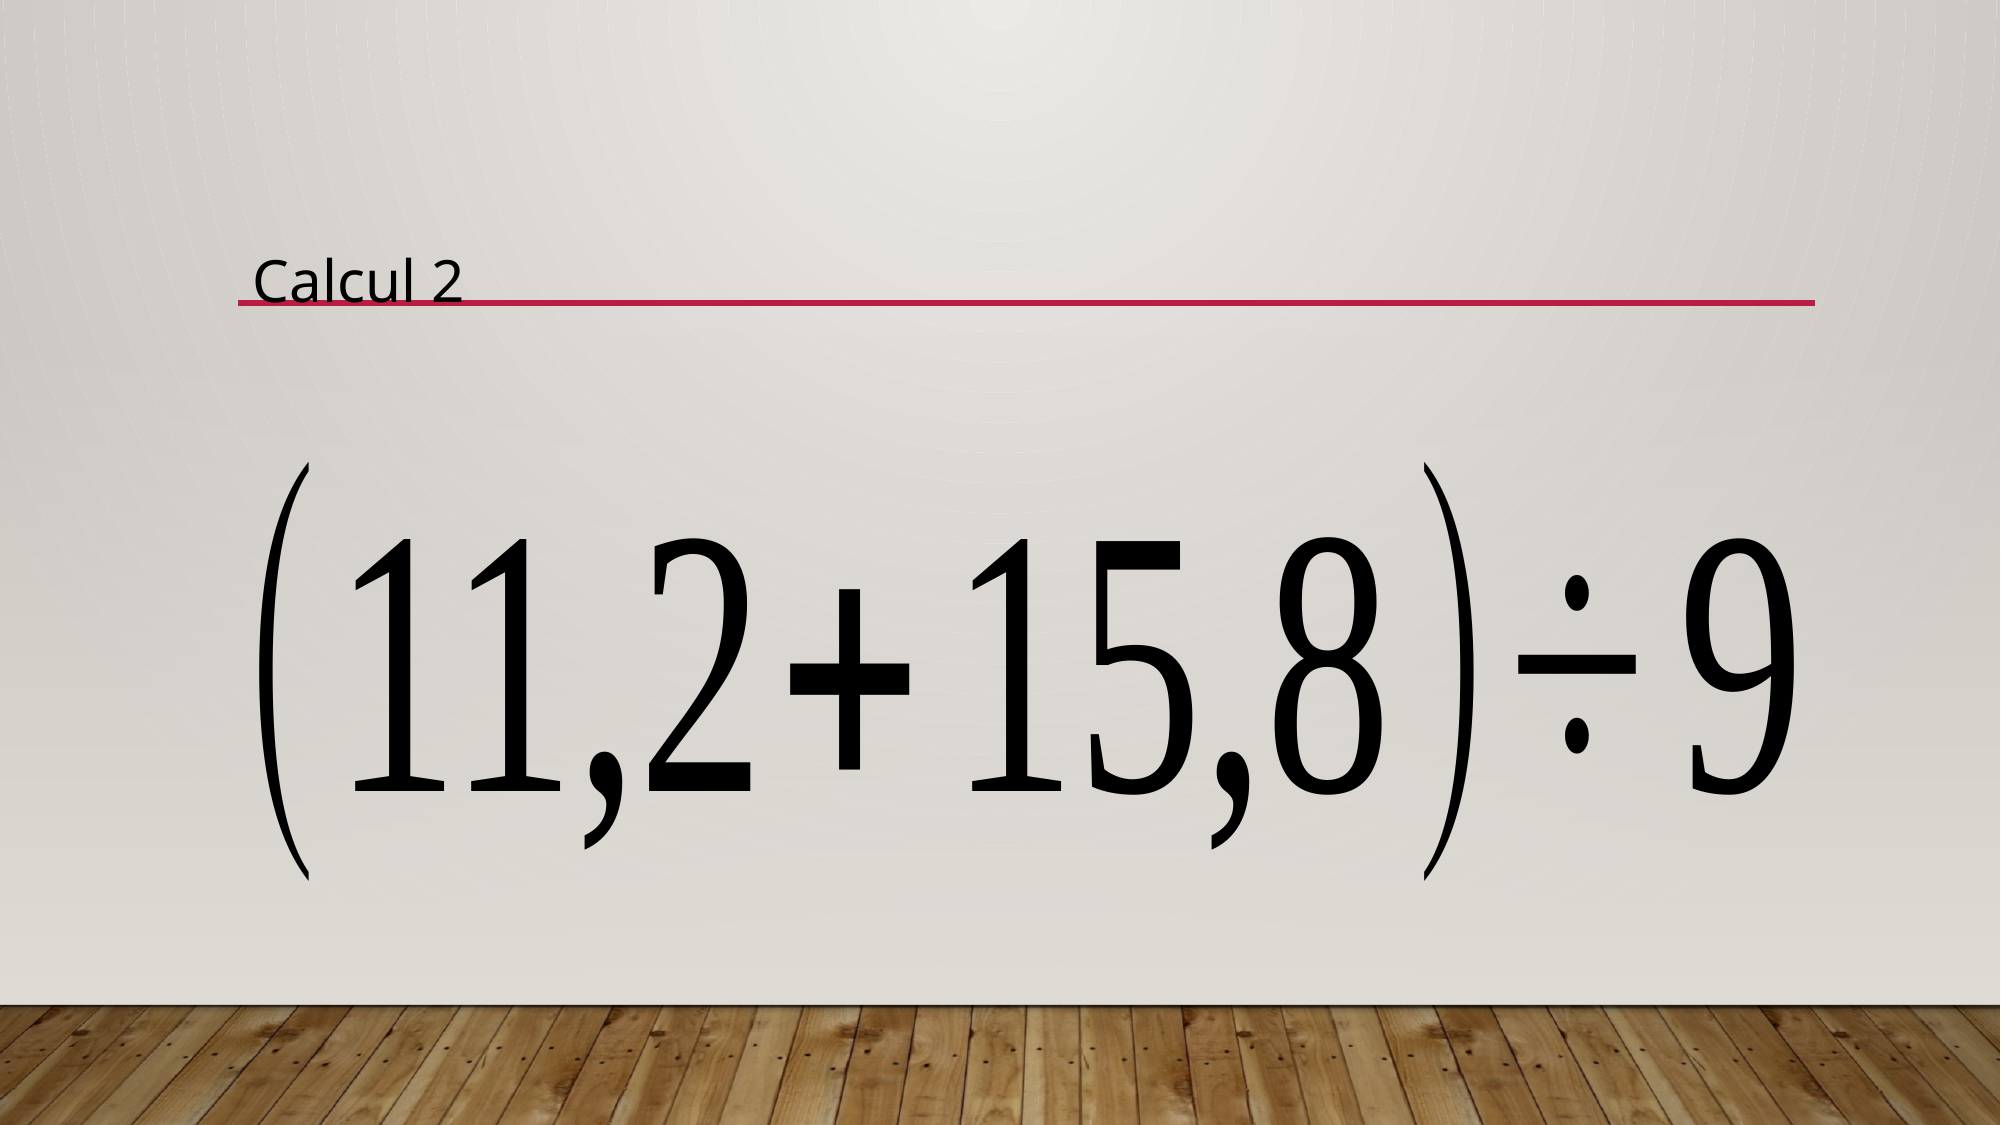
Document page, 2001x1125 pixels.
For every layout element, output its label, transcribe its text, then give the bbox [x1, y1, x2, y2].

picture [0, 1005, 2000, 1125]
text_box Calcul 2 [238, 236, 602, 321]
